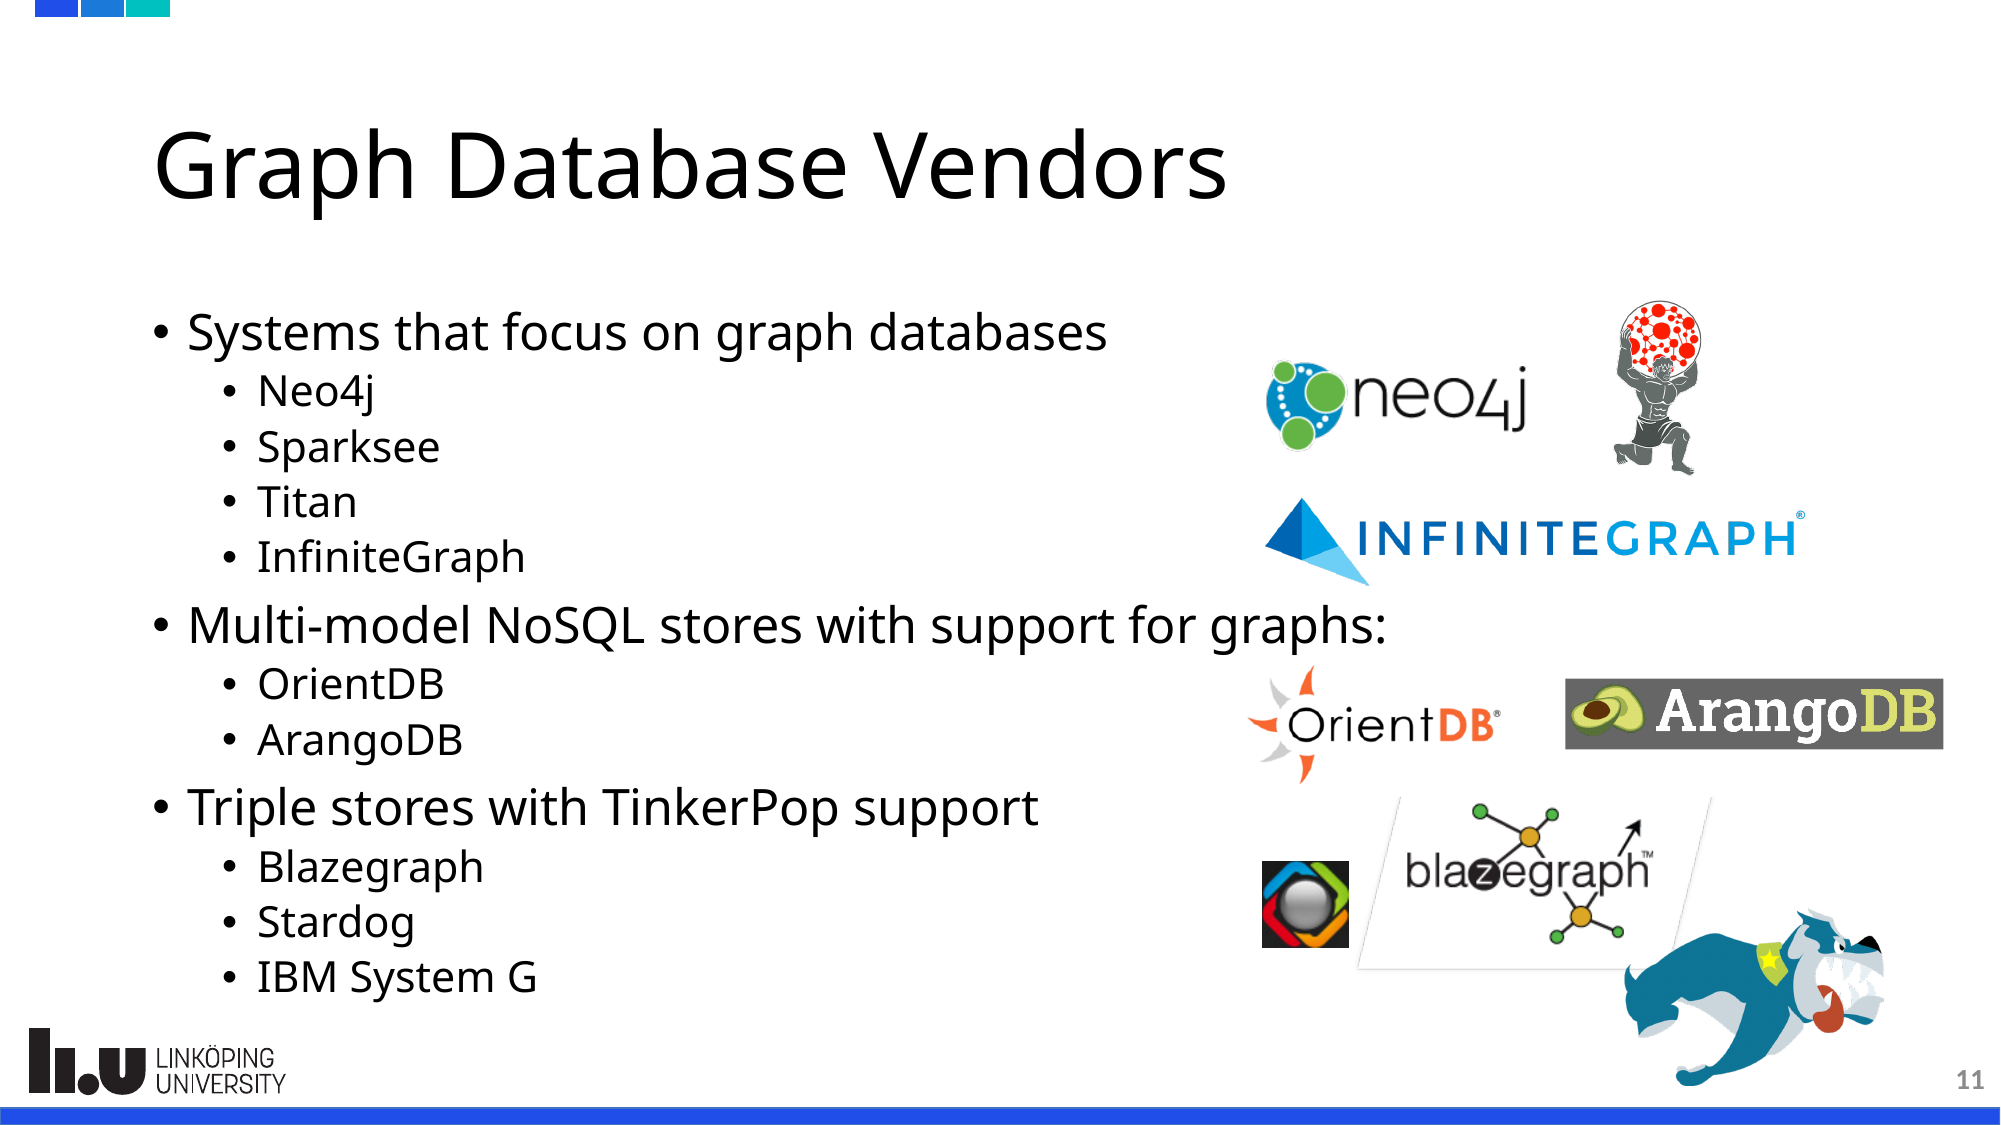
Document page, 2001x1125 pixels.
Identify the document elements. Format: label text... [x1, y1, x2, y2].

picture [1262, 346, 1529, 465]
slide_number 11 [1550, 1047, 2000, 1108]
picture [1571, 684, 1937, 744]
list Systems that focus on graph databases Neo4j Sparksee Titan InfiniteGraph Multi-model NoSQL stores with support for graphs: OrientDB ArangoDB Triple stores with TinkerPop support Blazegraph Stardog IBM System G [137, 299, 1863, 1014]
picture [1611, 299, 1703, 477]
picture [1247, 665, 1507, 784]
picture [1262, 861, 1349, 948]
picture [1256, 488, 1814, 595]
text_box [1565, 678, 1944, 750]
picture [1353, 797, 1884, 1086]
title Graph Database Vendors [137, 59, 1863, 278]
